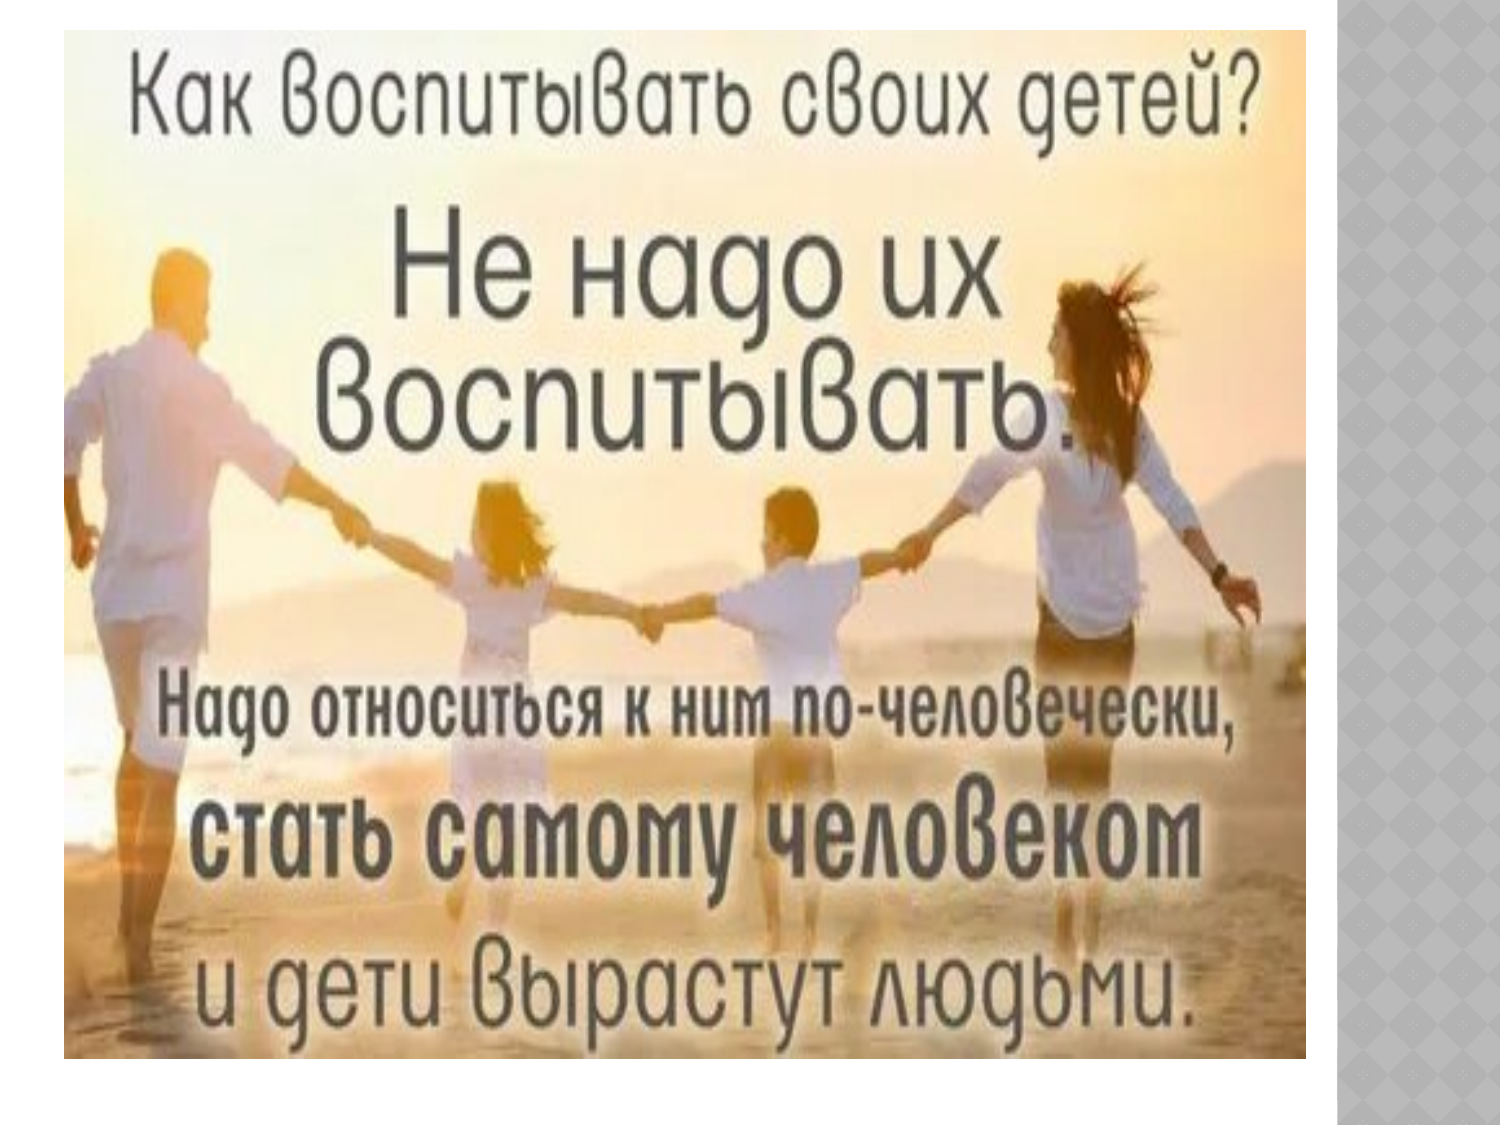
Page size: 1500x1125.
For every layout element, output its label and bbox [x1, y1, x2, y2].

list [64, 30, 1306, 1059]
